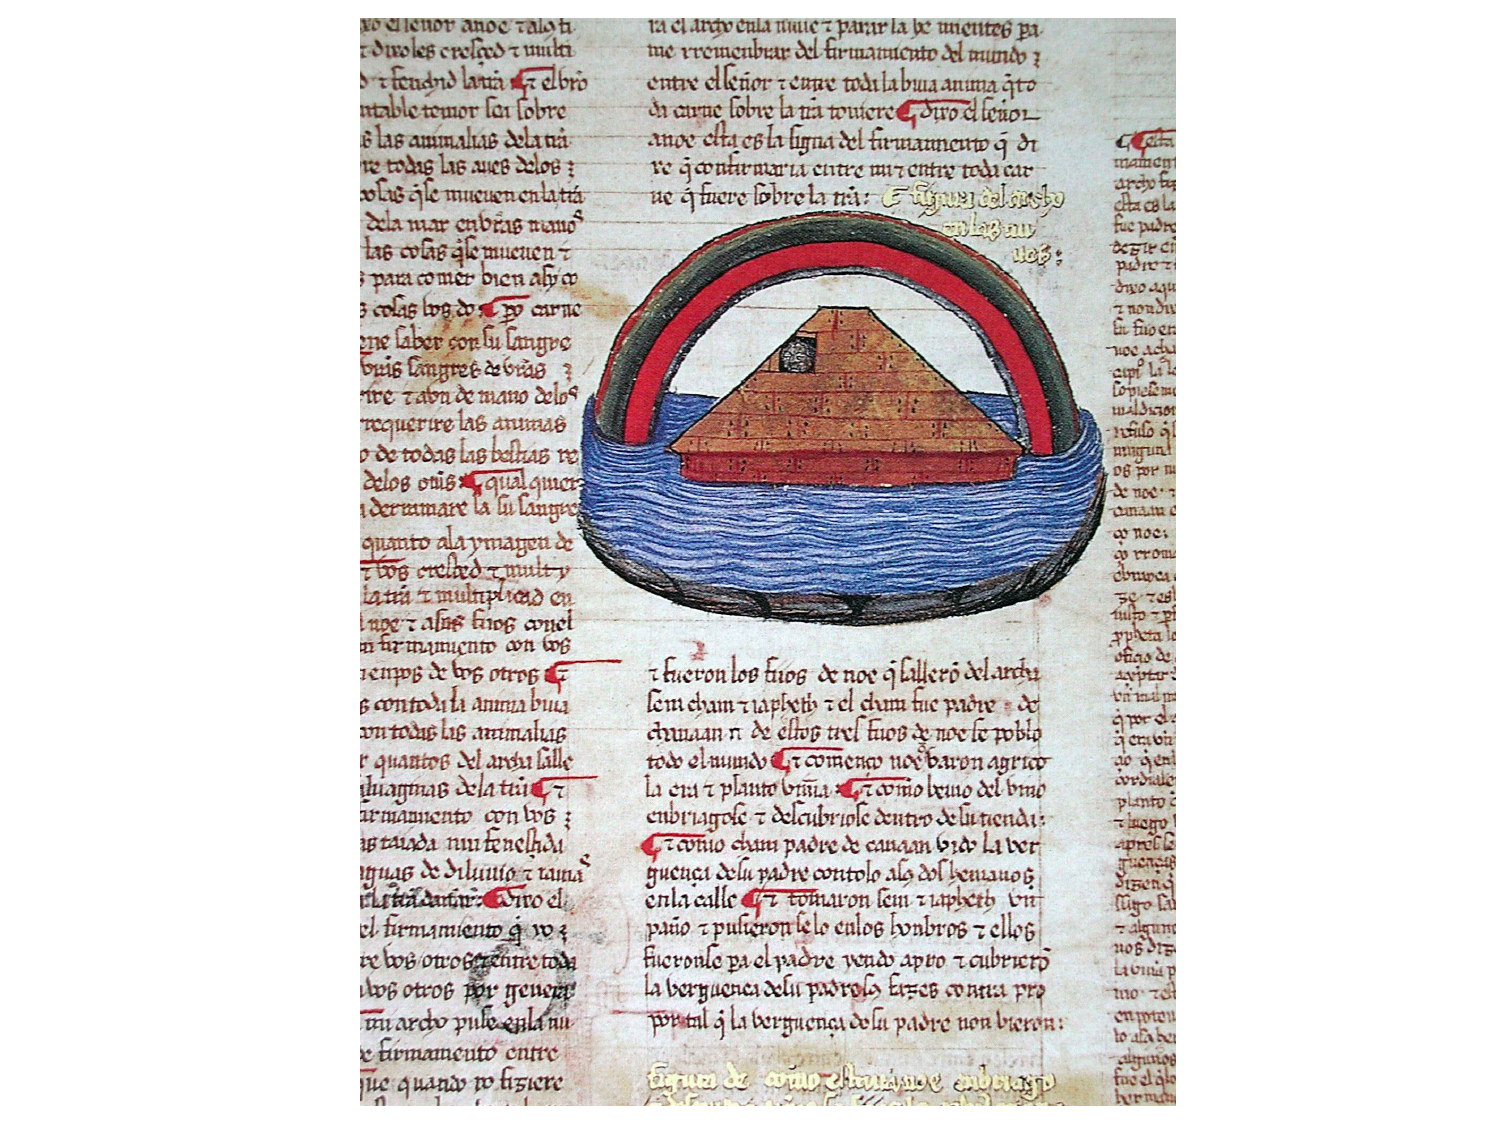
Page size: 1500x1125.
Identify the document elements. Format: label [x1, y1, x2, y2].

picture [359, 18, 1176, 1107]
